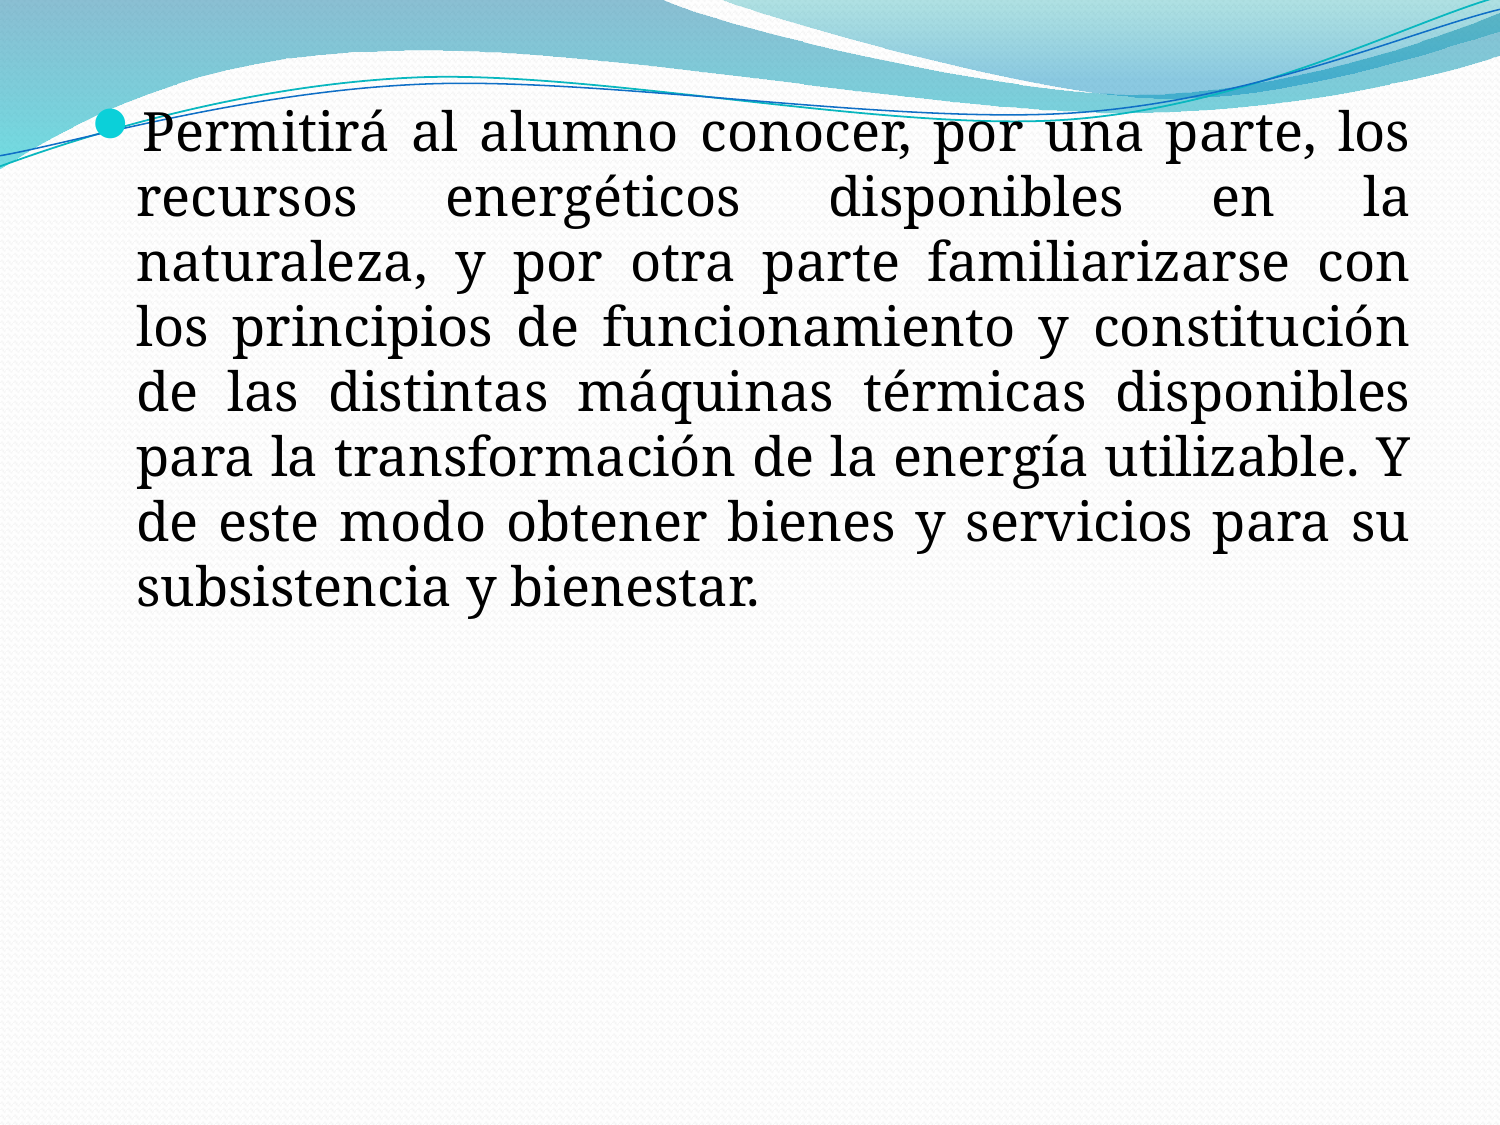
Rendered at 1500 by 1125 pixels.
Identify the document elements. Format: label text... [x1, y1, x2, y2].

list Permitirá al alumno conocer, por una parte, los recursos energéticos disponibles en la naturaleza, y por otra parte familiarizarse con los principios de funcionamiento y constitución de las distintas máquinas térmicas disponibles para la transformación de la energía utilizable. Y de este modo obtener bienes y servicios para su subsistencia y bienestar. [76, 90, 1427, 587]
